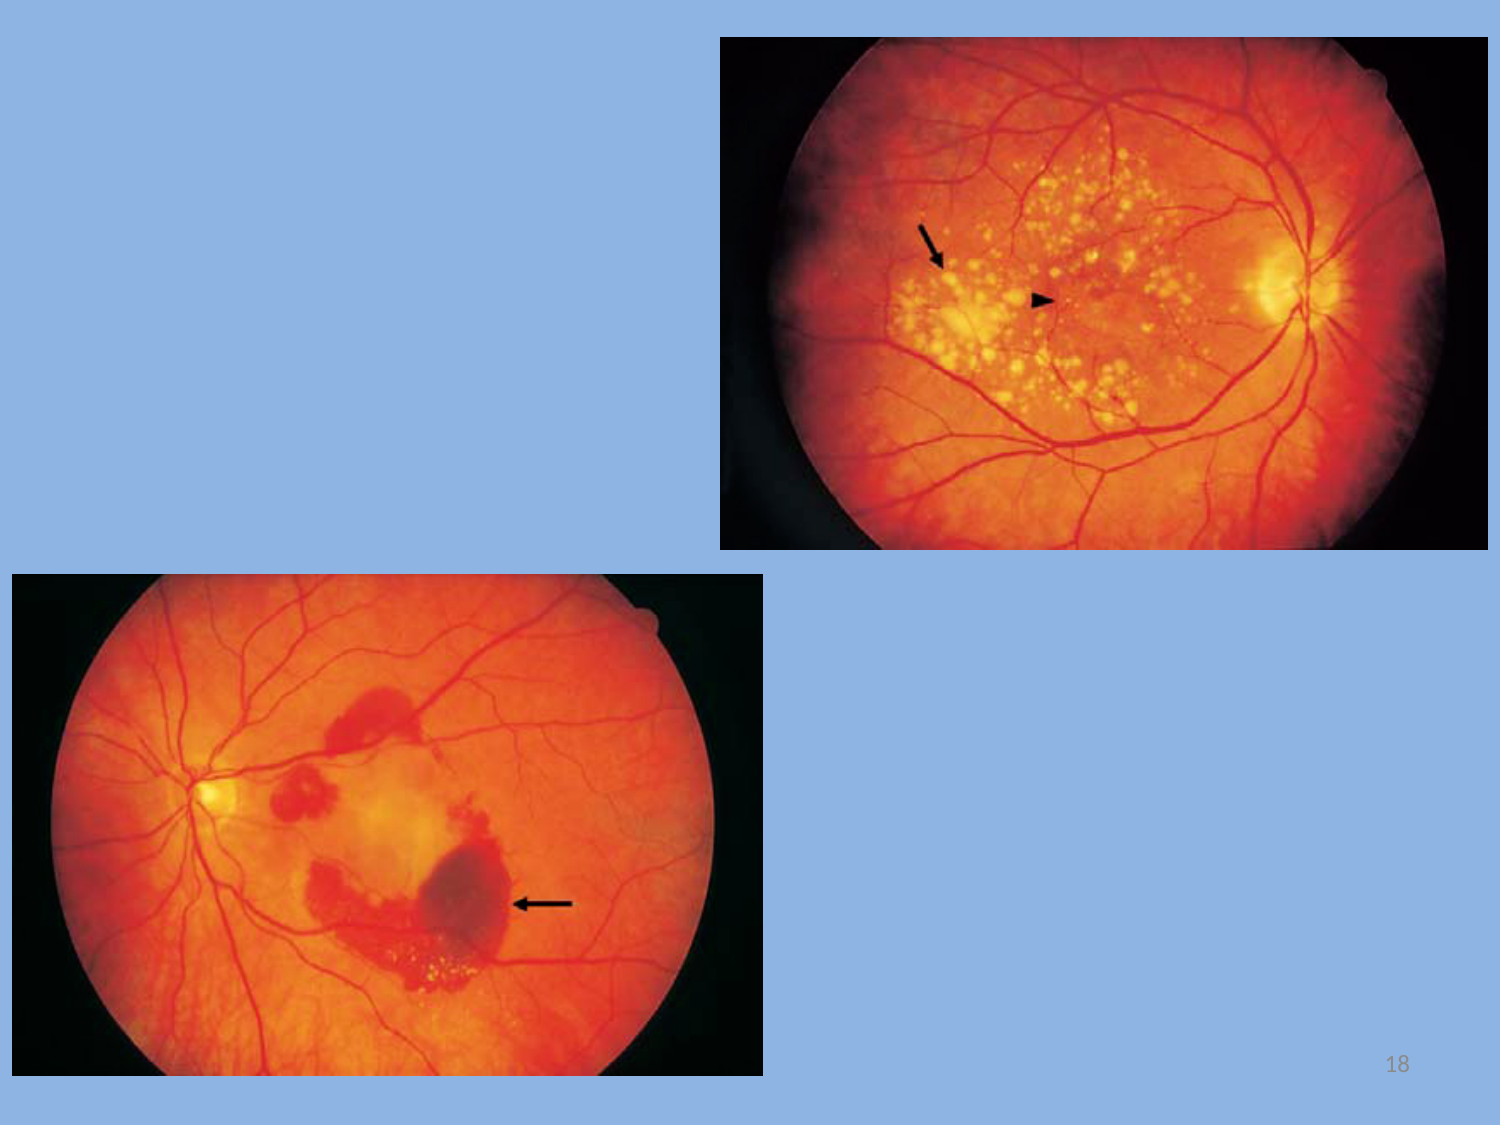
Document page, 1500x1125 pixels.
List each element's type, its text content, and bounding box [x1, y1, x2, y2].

picture [12, 574, 763, 1077]
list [720, 37, 1488, 551]
slide_number 18 [1074, 1025, 1425, 1100]
